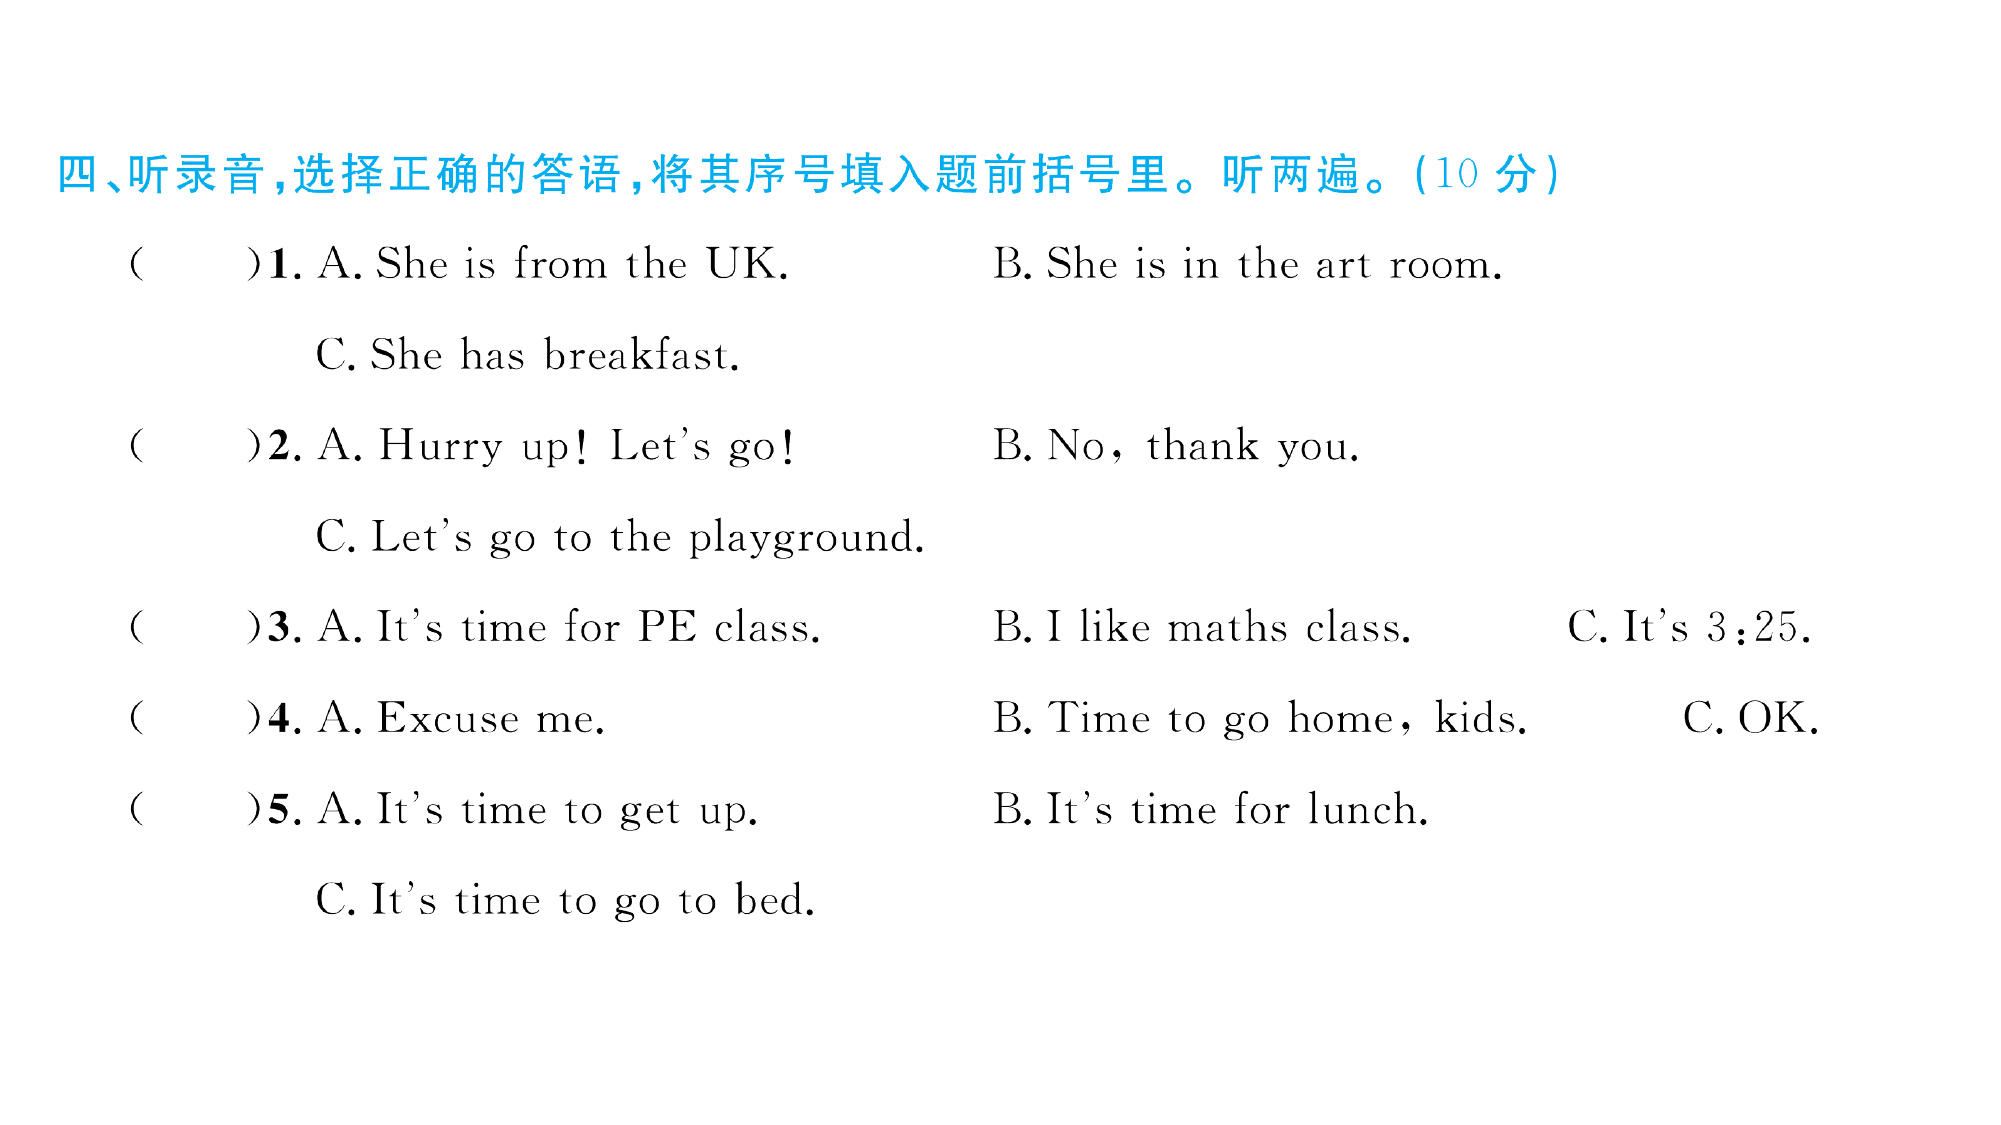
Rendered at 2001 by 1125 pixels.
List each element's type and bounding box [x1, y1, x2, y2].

picture [56, 123, 1947, 947]
